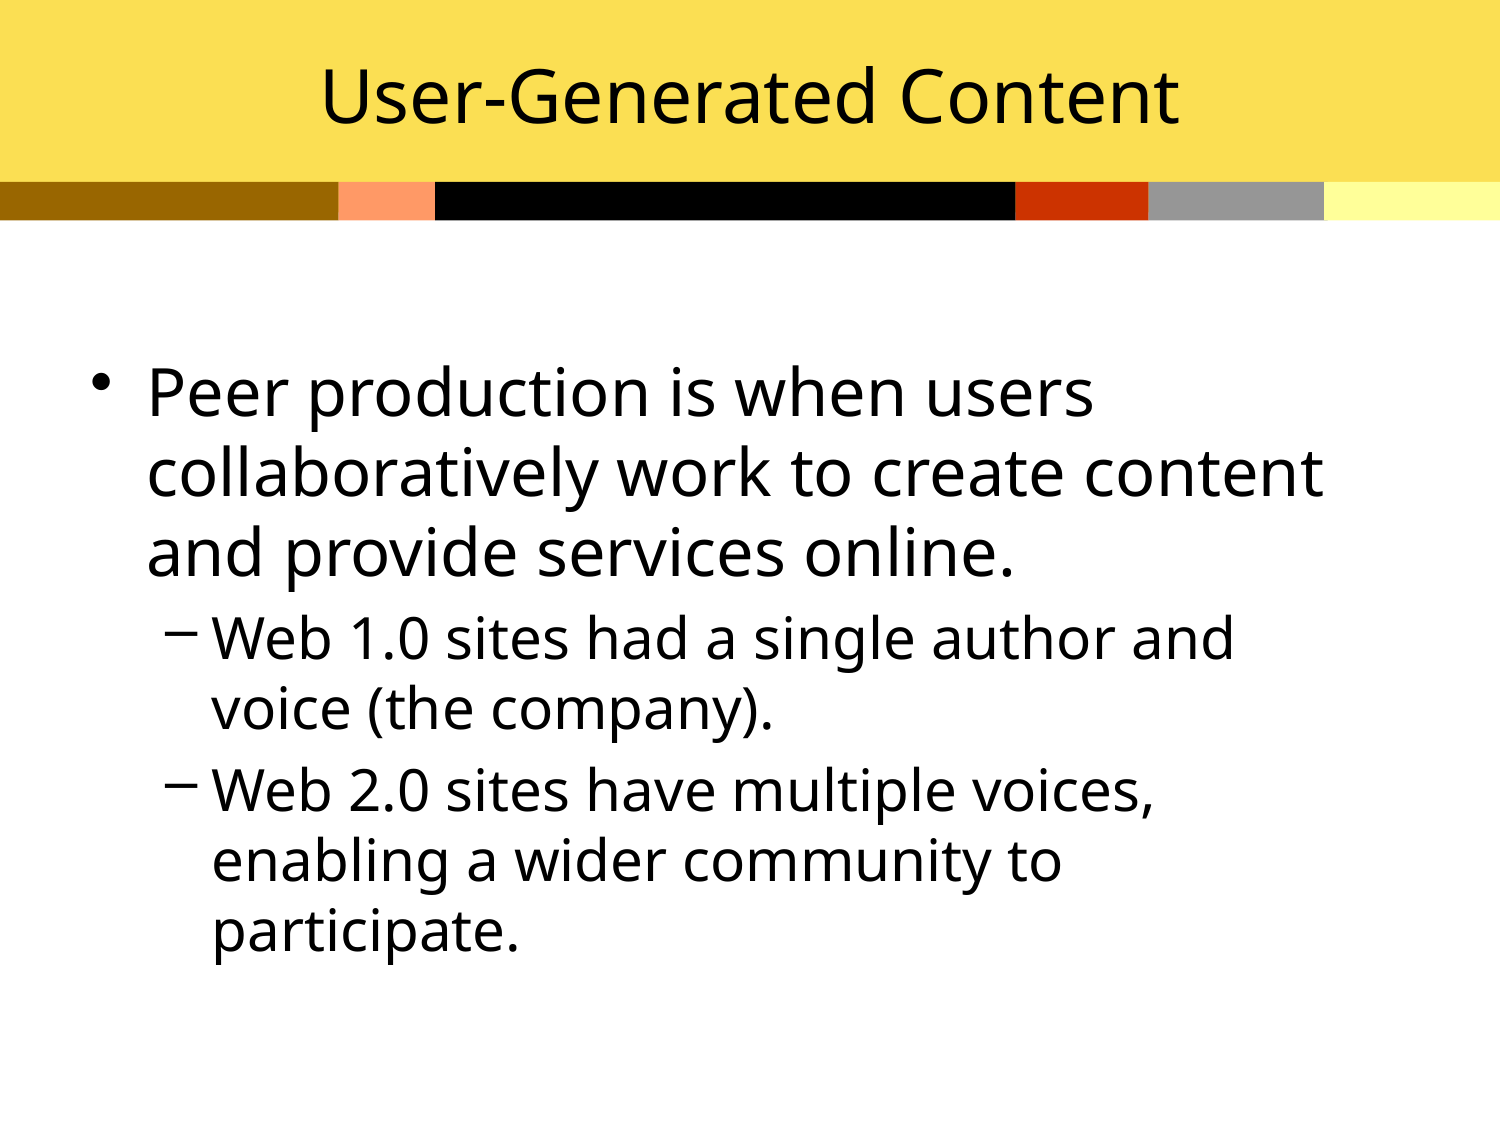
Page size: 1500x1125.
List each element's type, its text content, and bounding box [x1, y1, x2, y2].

list Peer production is when users collaboratively work to create content and provide services online. Web 1.0 sites had a single author and voice (the company). Web 2.0 sites have multiple voices, enabling a wider community to participate. [74, 341, 1348, 1021]
title User-Generated Content [74, 0, 1426, 188]
